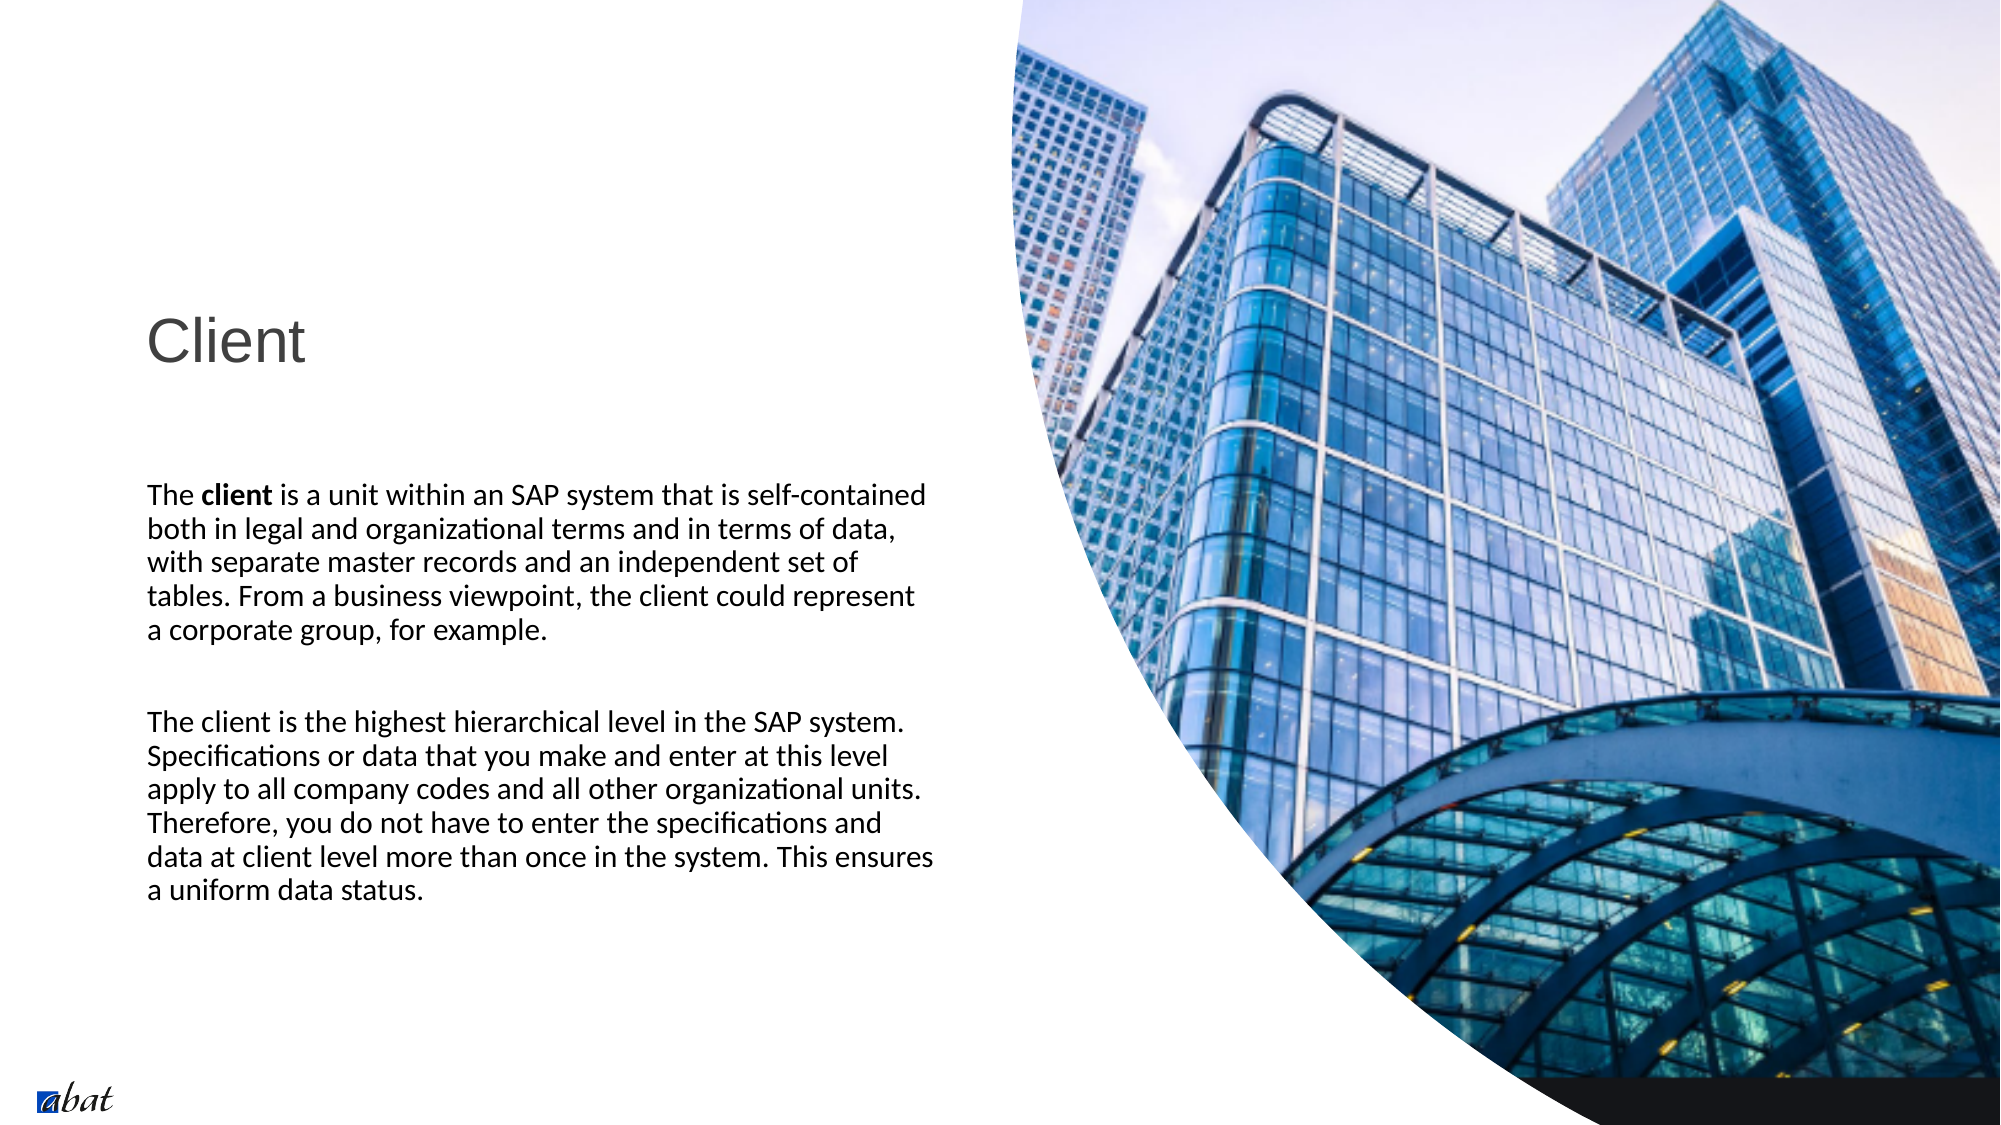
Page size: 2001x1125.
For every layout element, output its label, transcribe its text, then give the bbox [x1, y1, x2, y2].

text_box The client is a unit within an SAP system that is self-contained both in legal and organizational terms and in terms of data, with separate master records and an independent set of tables. From a business viewpoint, the client could represent a corporate group, for example. The client is the highest hierarchical level in the SAP system. Specifications or data that you make and enter at this level apply to all company codes and all other organizational units. Therefore, you do not have to enter the specifications and data at client level more than once in the system. This ensures a uniform data status. [132, 471, 954, 993]
picture [1011, 0, 2000, 1125]
picture [37, 1081, 114, 1113]
title Client [131, 229, 953, 447]
